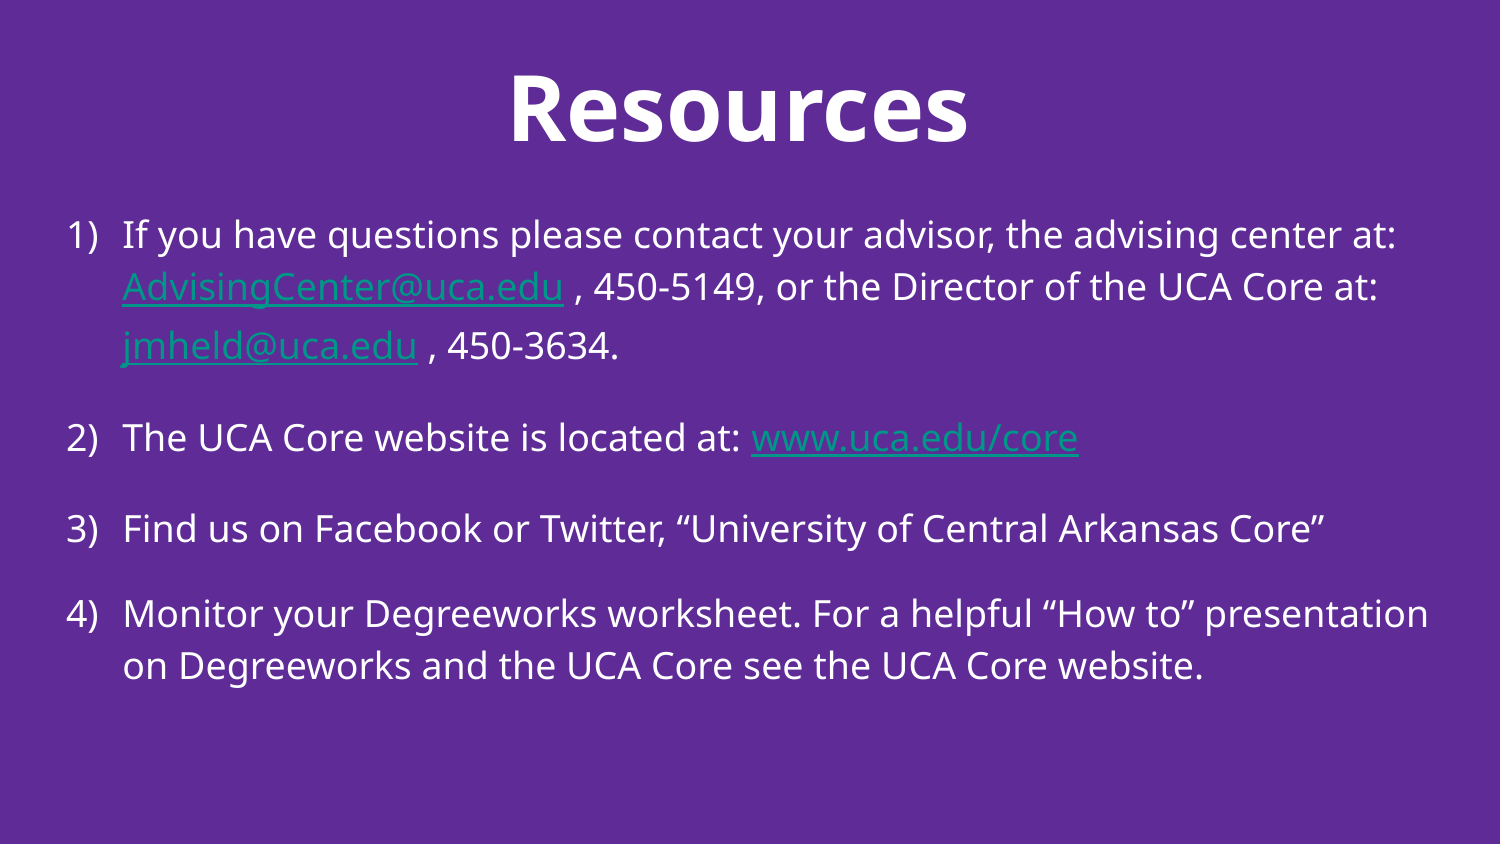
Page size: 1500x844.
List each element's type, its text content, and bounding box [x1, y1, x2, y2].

title Resources [51, 72, 1449, 176]
list If you have questions please contact your advisor, the advising center at: AdvisingCenter@uca.edu , 450-5149, or the Director of the UCA Core at: jmheld@uca.edu , 450-3634. The UCA Core website is located at: www.uca.edu/core Find us on Facebook or Twitter, “University of Central Arkansas Core” Monitor your Degreeworks worksheet. For a helpful “How to” presentation on Degreeworks and the UCA Core see the UCA Core website. [51, 189, 1449, 750]
